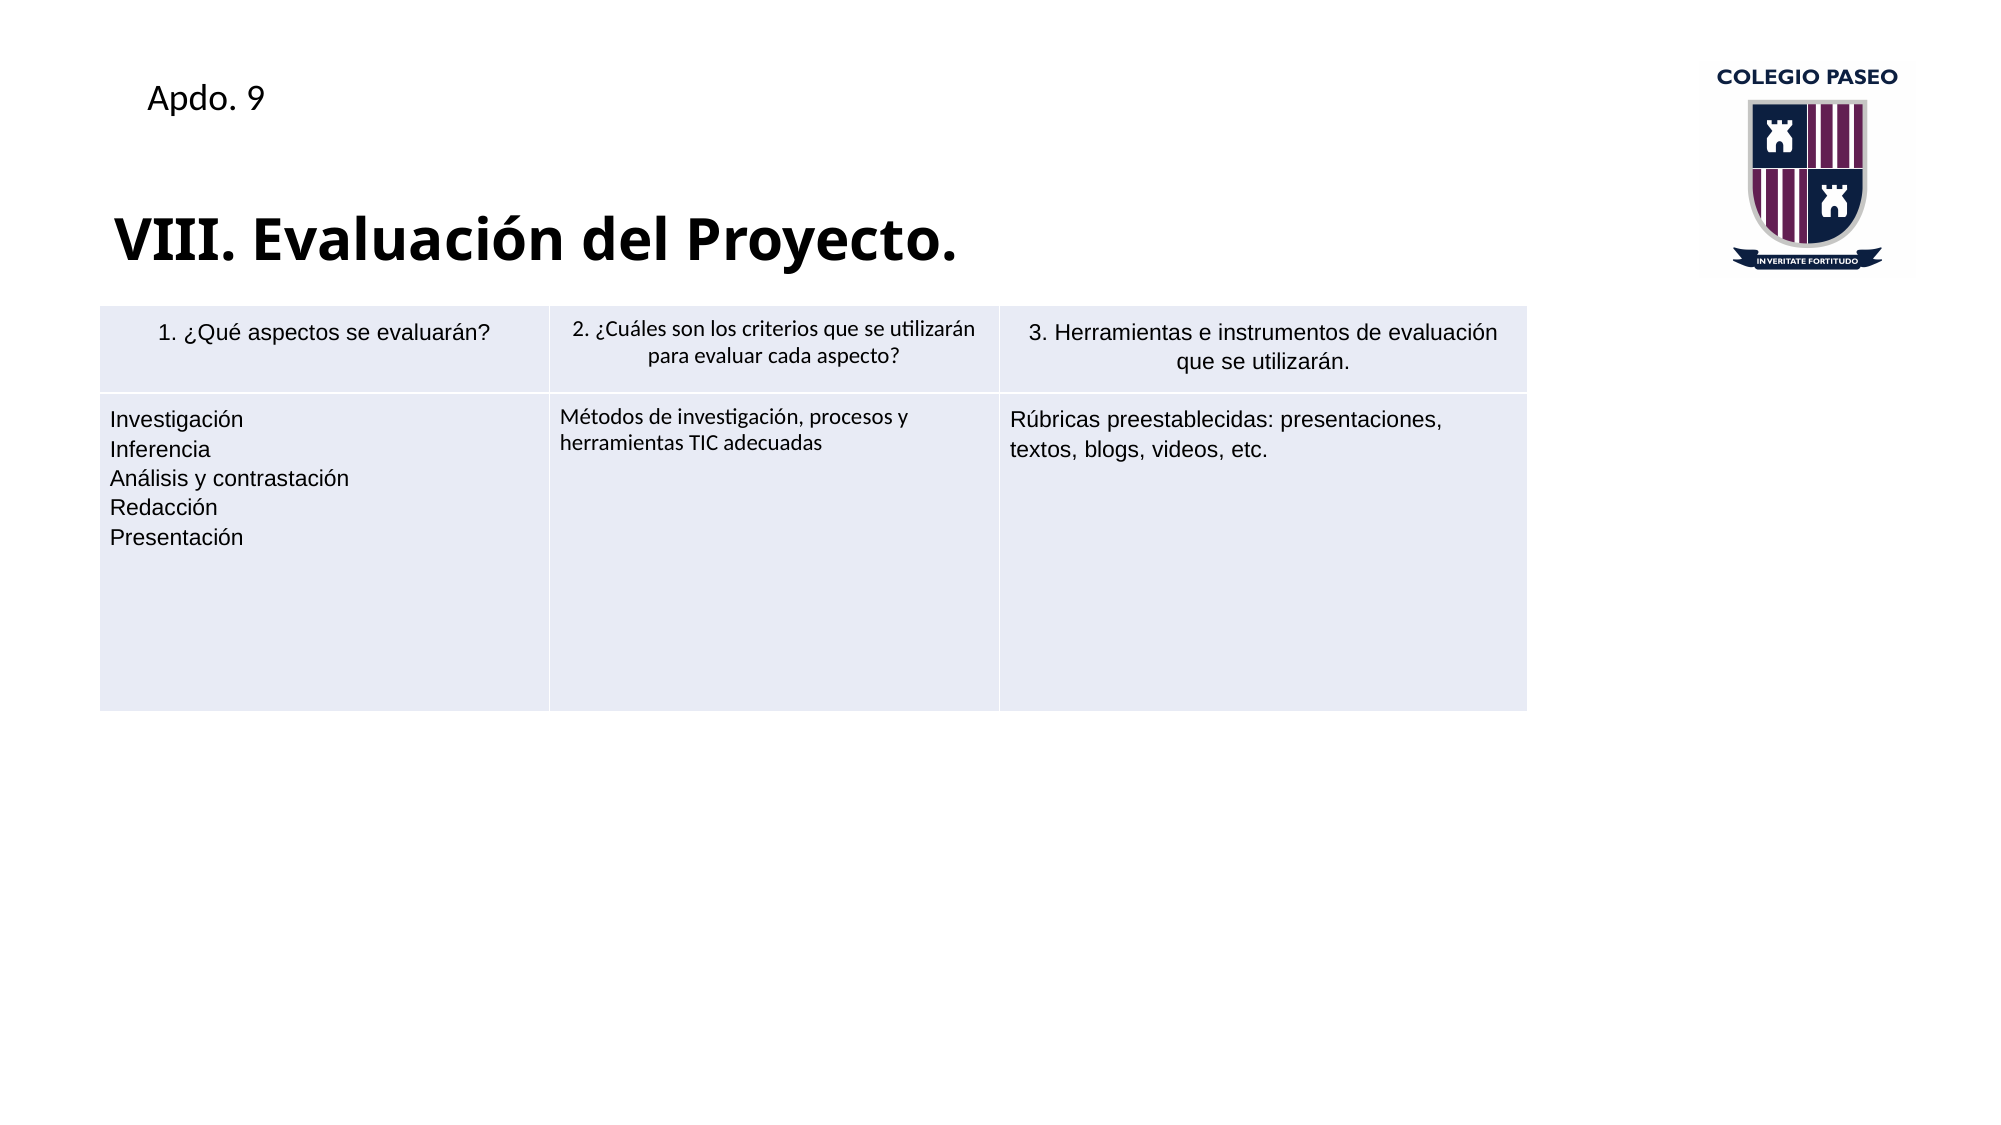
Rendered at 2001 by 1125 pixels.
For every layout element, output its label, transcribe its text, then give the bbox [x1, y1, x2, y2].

table_header 3. Herramientas e instrumentos de evaluación que se utilizarán. [1000, 306, 1527, 392]
table_header 1. ¿Qué aspectos se evaluarán? [100, 306, 549, 392]
text_box Apdo. 9 [132, 65, 282, 172]
text_box VIII. Evaluación del Proyecto. [99, 184, 1012, 248]
table_header 2. ¿Cuáles son los criterios que se utilizarán para evaluar cada aspecto? [550, 306, 999, 392]
table_cell Rúbricas preestablecidas: presentaciones, textos, blogs, videos, etc. [1000, 394, 1527, 711]
table_cell Métodos de investigación, procesos y herramientas TIC adecuadas [550, 394, 999, 711]
picture [1699, 61, 1916, 278]
table_cell Investigación Inferencia Análisis y contrastación Redacción Presentación [100, 394, 549, 711]
